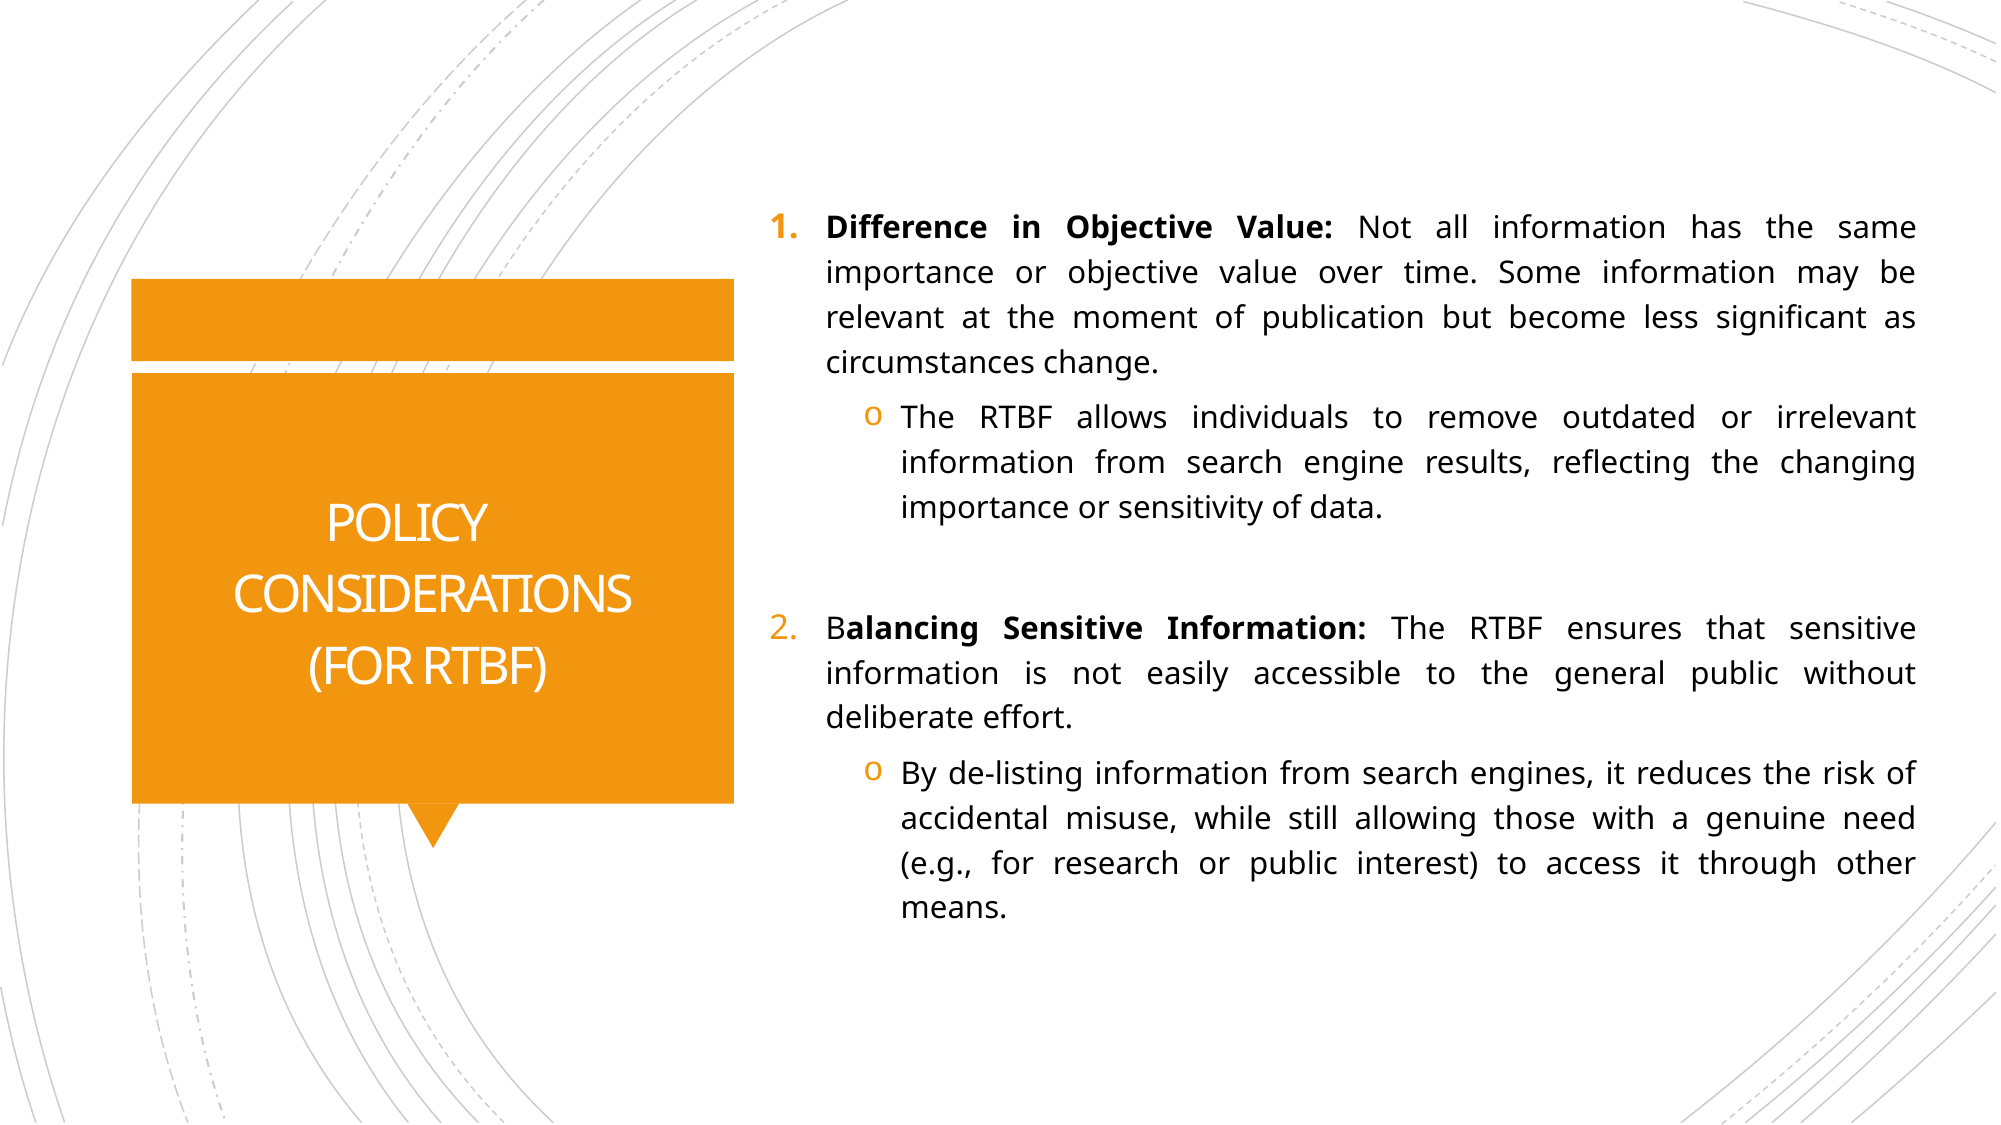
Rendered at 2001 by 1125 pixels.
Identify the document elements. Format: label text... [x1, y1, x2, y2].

list Difference in Objective Value: Not all information has the same importance or objective value over time. Some information may be relevant at the moment of publication but become less significant as circumstances change. The RTBF allows individuals to remove outdated or irrelevant information from search engine results, reflecting the changing importance or sensitivity of data. Balancing Sensitive Information: The RTBF ensures that sensitive information is not easily accessible to the general public without deliberate effort. By de-listing information from search engines, it reduces the risk of accidental misuse, while still allowing those with a genuine need (e.g., for research or public interest) to access it through other means. [754, 157, 1933, 968]
title POLICY CONSIDERATIONS (FOR RTBF) [101, 386, 710, 790]
